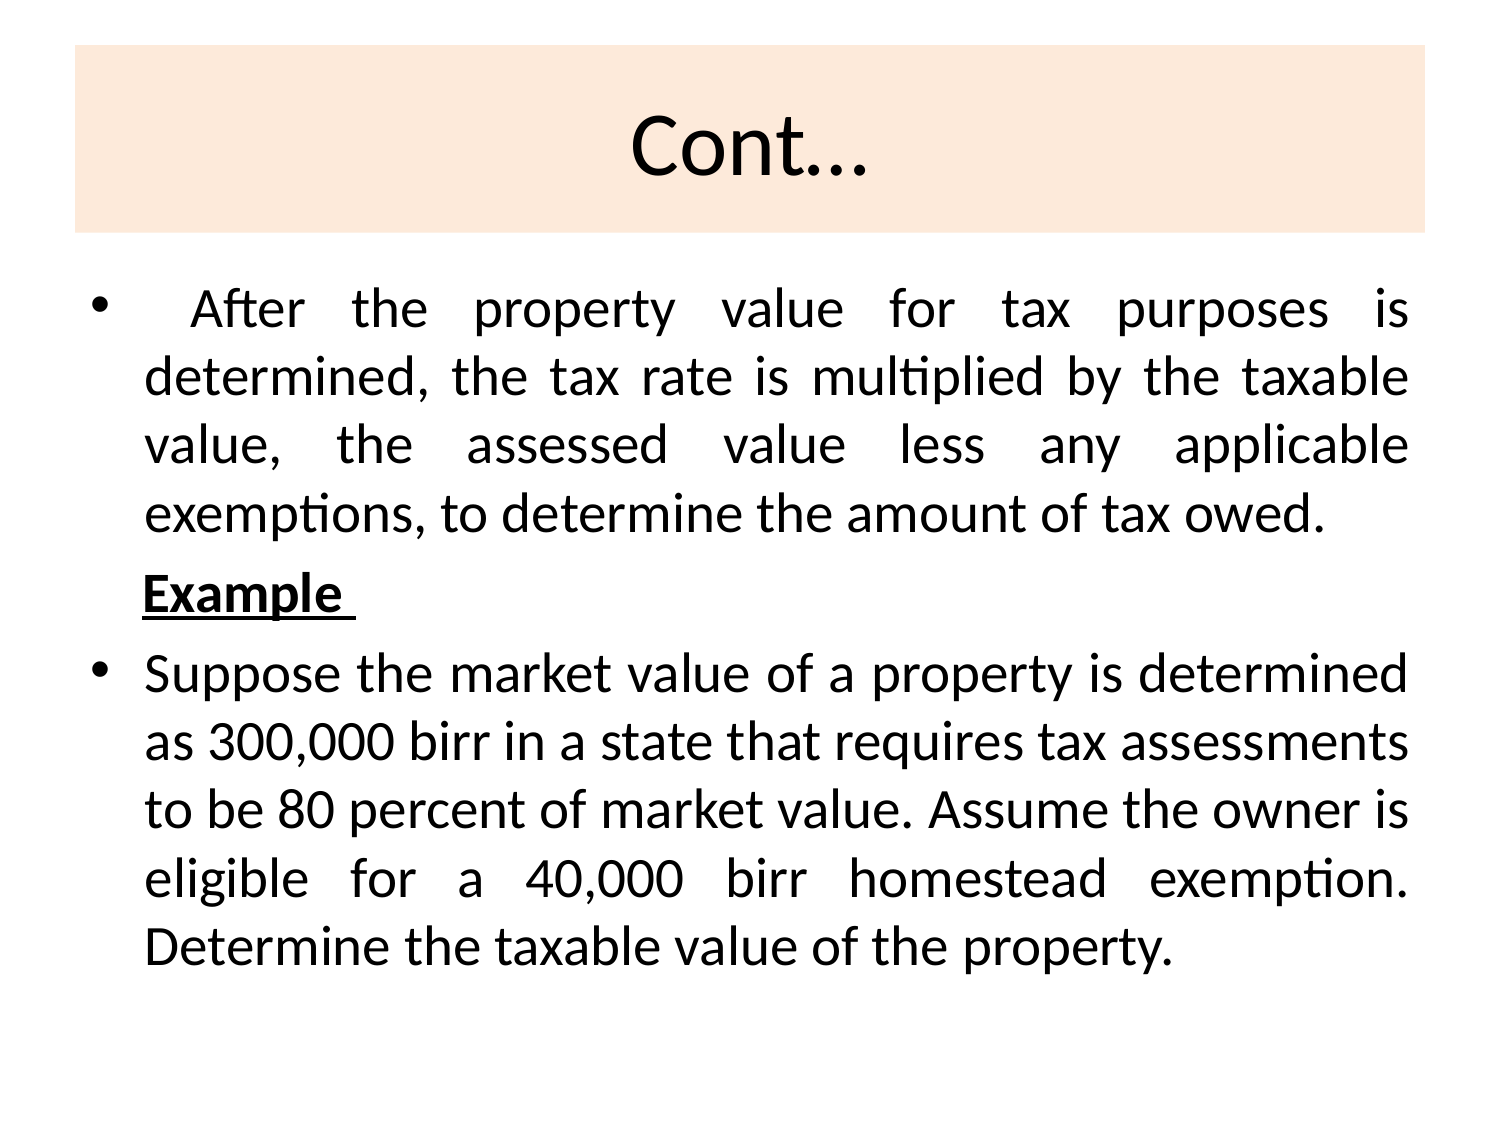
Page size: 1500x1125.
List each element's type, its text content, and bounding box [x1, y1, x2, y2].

list After the property value for tax purposes is determined, the tax rate is multiplied by the taxable value, the assessed value less any applicable exemptions, to determine the amount of tax owed. Example Suppose the market value of a property is determined as 300,000 birr in a state that requires tax assessments to be 80 percent of market value. Assume the owner is eligible for a 40,000 birr homestead exemption. Determine the taxable value of the property. [75, 262, 1425, 1005]
title Cont… [75, 45, 1425, 233]
